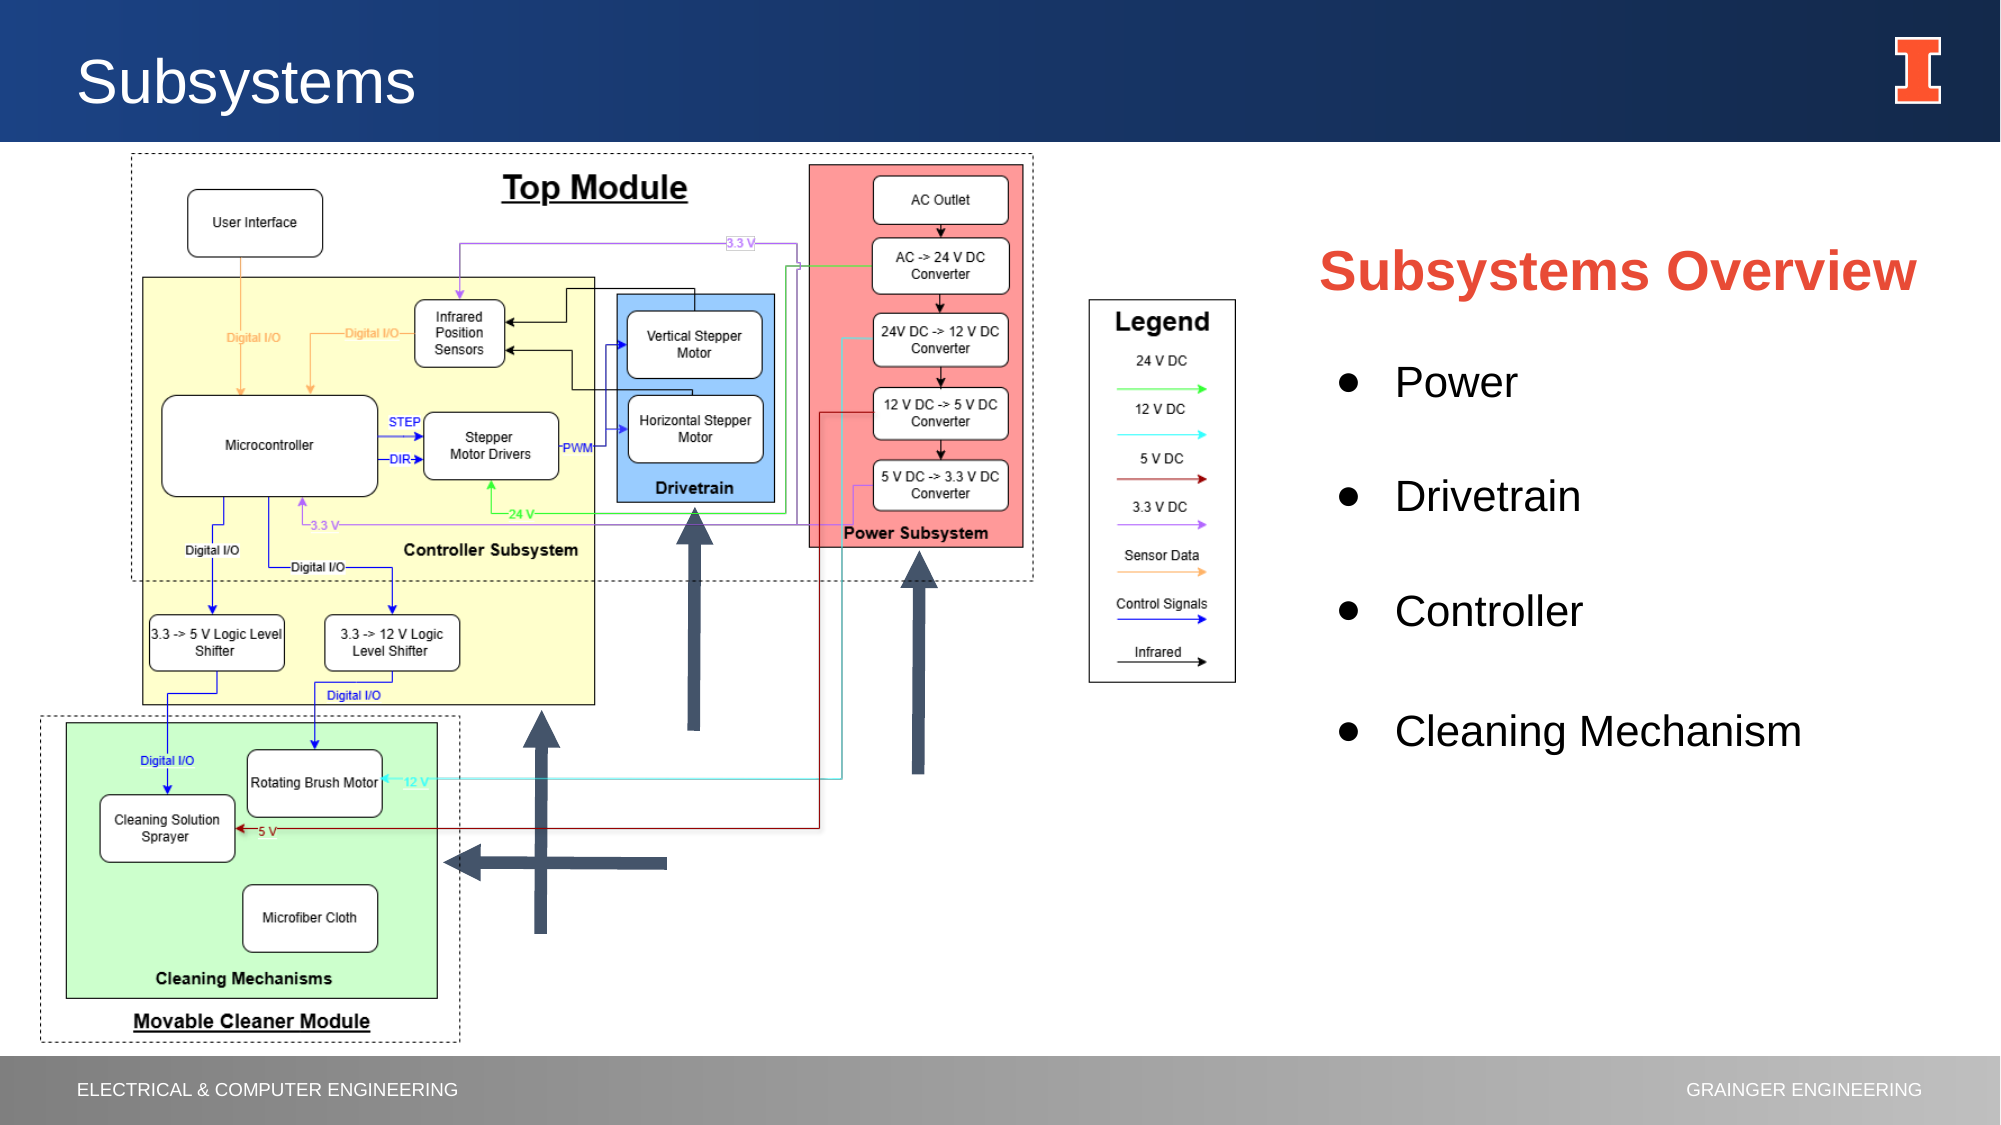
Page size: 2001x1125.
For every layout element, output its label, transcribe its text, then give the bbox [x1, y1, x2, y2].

text_box Power [1304, 294, 1941, 408]
picture [40, 153, 1237, 1044]
text_box Drivetrain [1304, 408, 1941, 551]
text_box [0, 0, 2000, 142]
text_box Subsystems Overview [1304, 226, 1941, 294]
picture [1895, 37, 1942, 104]
text_box Cleaning Mechanism [1304, 695, 1941, 824]
text_box Controller [1304, 574, 1941, 651]
text_box ELECTRICAL & COMPUTER ENGINEERING [61, 1070, 1373, 1108]
text_box GRAINGER ENGINEERING [1531, 1070, 1938, 1108]
text_box Subsystems [61, 33, 1852, 124]
text_box [0, 1056, 2000, 1125]
